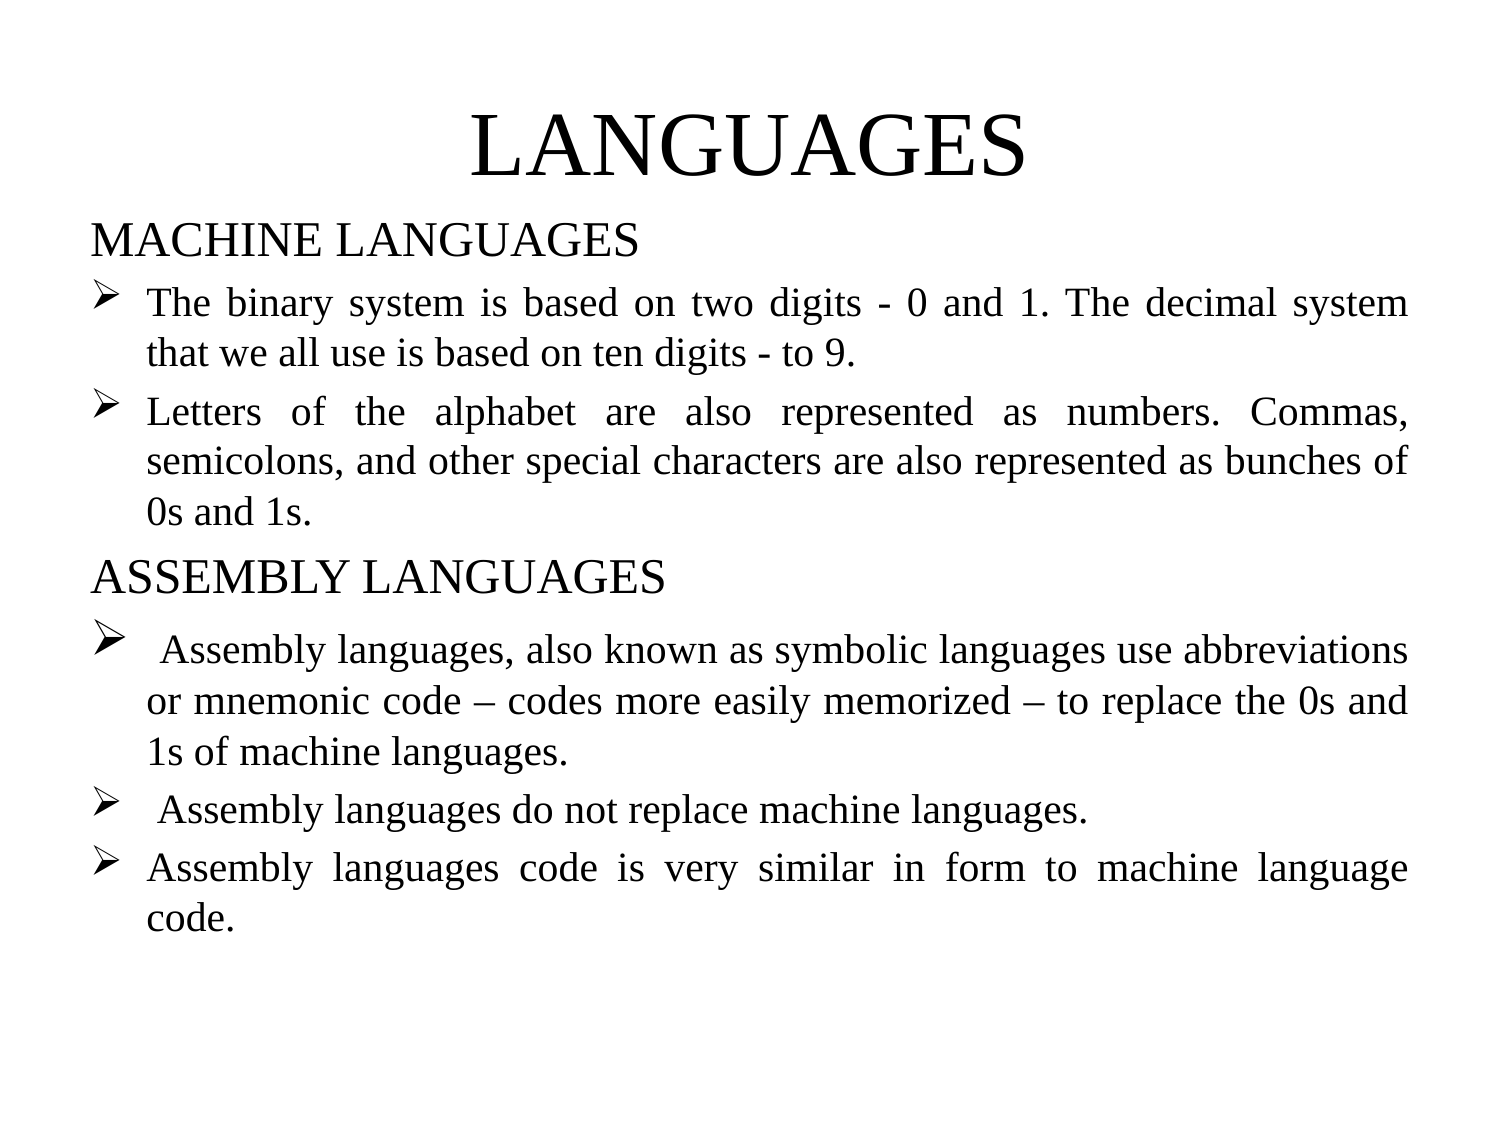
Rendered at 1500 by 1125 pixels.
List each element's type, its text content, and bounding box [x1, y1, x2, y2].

title LANGUAGES [75, 45, 1425, 199]
list MACHINE LANGUAGES The binary system is based on two digits - 0 and 1. The decimal system that we all use is based on ten digits - to 9. Letters of the alphabet are also represented as numbers. Commas, semicolons, and other special characters are also represented as bunches of 0s and 1s. ASSEMBLY LANGUAGES Assembly languages, also known as symbolic languages use abbreviations or mnemonic code – codes more easily memorized – to replace the 0s and 1s of machine languages. Assembly languages do not replace machine languages. Assembly languages code is very similar in form to machine language code. [75, 199, 1425, 1005]
